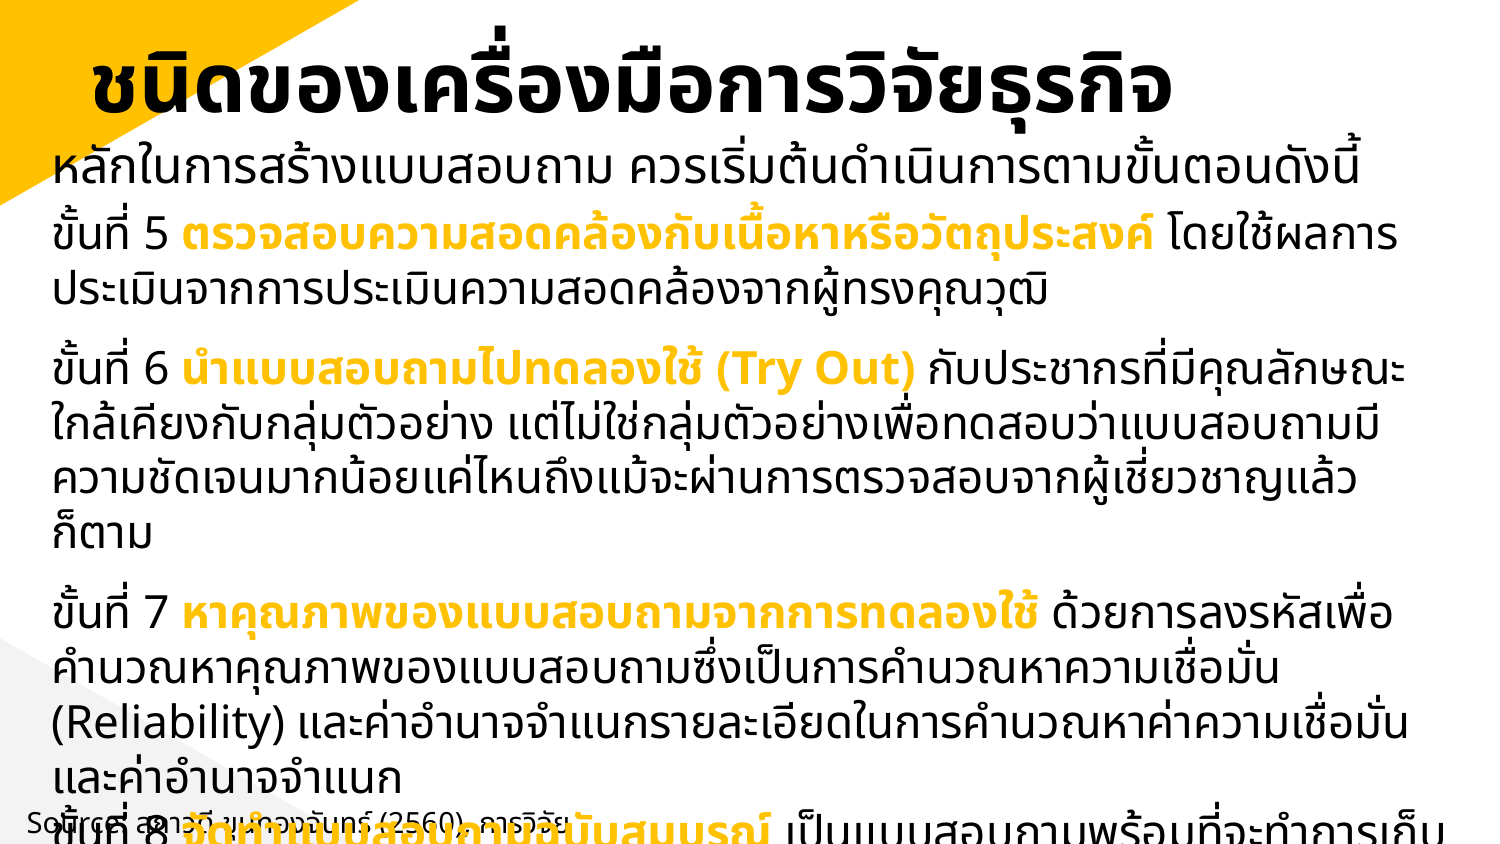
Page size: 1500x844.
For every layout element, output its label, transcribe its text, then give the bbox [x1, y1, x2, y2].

text_box ชนิดของเครื่องมือการวิจัยธุรกิจ [74, 32, 1404, 126]
text_box หลักในการสร้างแบบสอบถาม ควรเริ่มต้นดำเนินการตามขั้นตอนดังนี้ [36, 126, 1473, 202]
text_box Source: สุภาวดี ขุนทองจันทร์ (2560), การวิจัยธุรกิจ [11, 797, 36, 844]
text_box ขั้นที่ 5 ตรวจสอบความสอดคล้องกับเนื้อหาหรือวัตถุประสงค์ โดยใช้ผลการประเมินจากการประเมินความสอดคล้องจากผู้ทรงคุณวุฒิ ขั้นที่ 6 นำแบบสอบถามไปทดลองใช้ (Try Out) กับประชากรที่มีคุณลักษณะใกล้เคียงกับกลุ่มตัวอย่าง แต่ไม่ใช่กลุ่มตัวอย่างเพื่อทดสอบว่าแบบสอบถามมีความชัดเจนมากน้อยแค่ไหนถึงแม้จะผ่านการตรวจสอบจากผู้เชี่ยวชาญแล้วก็ตาม ขั้นที่ 7 หาคุณภาพของแบบสอบถามจากการทดลองใช้ ด้วยการลงรหัสเพื่อคำนวณหาคุณภาพของแบบสอบถามซึ่งเป็นการคำนวณหาความเชื่อมั่น (Reliability) และค่าอำนาจจำแนกรายละเอียดในการคำนวณหาค่าความเชื่อมั่นและค่าอำนาจจำแนก ขั้นที่ 8 จัดทำแบบสอบถามฉบับสมบูรณ์ เป็นแบบสอบถามพร้อมที่จะทำการเก็บข้อมูลซึ่งต้องมีความประณีต [36, 195, 1464, 844]
